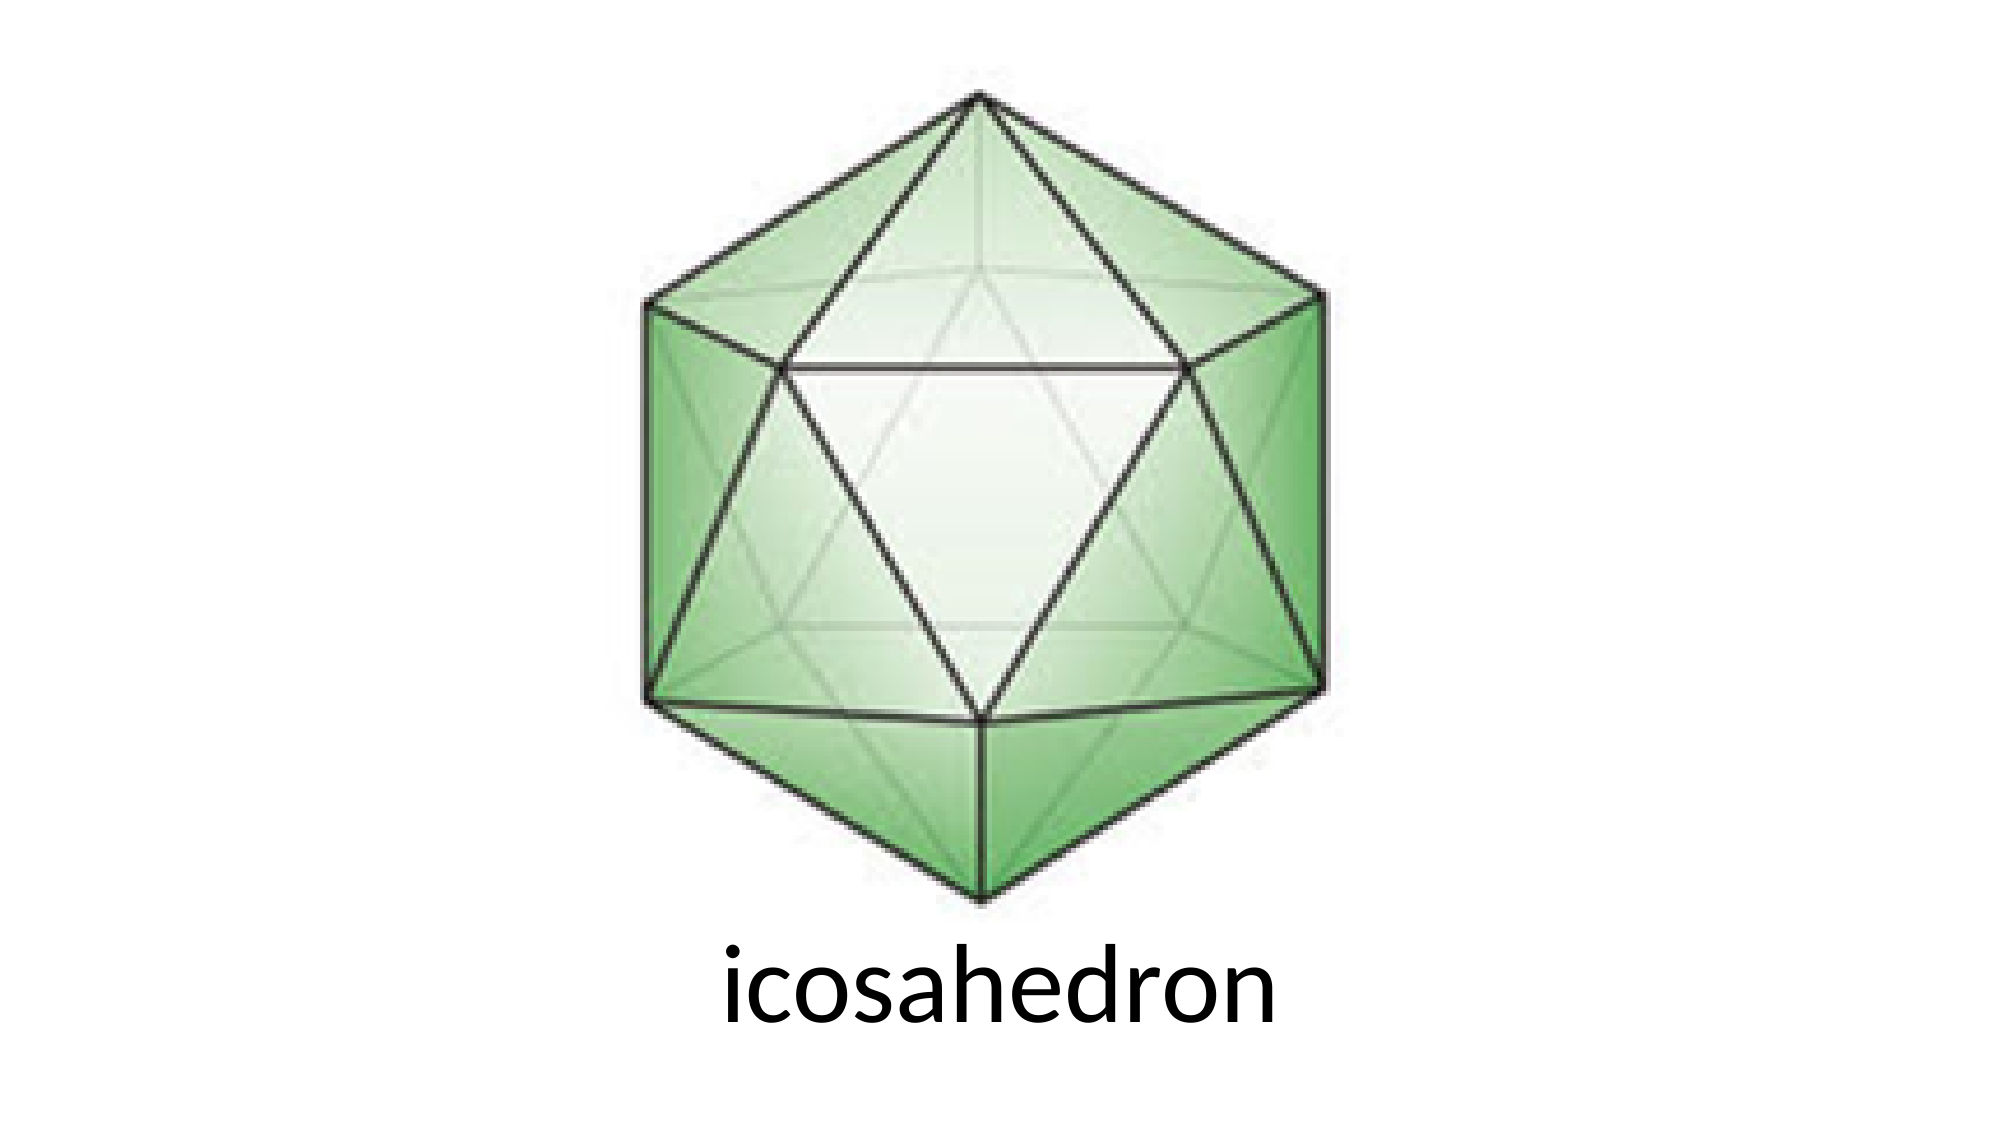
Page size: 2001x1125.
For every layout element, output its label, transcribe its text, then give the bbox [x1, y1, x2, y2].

picture [580, 52, 1382, 937]
text_box icosahedron [672, 937, 1328, 1053]
